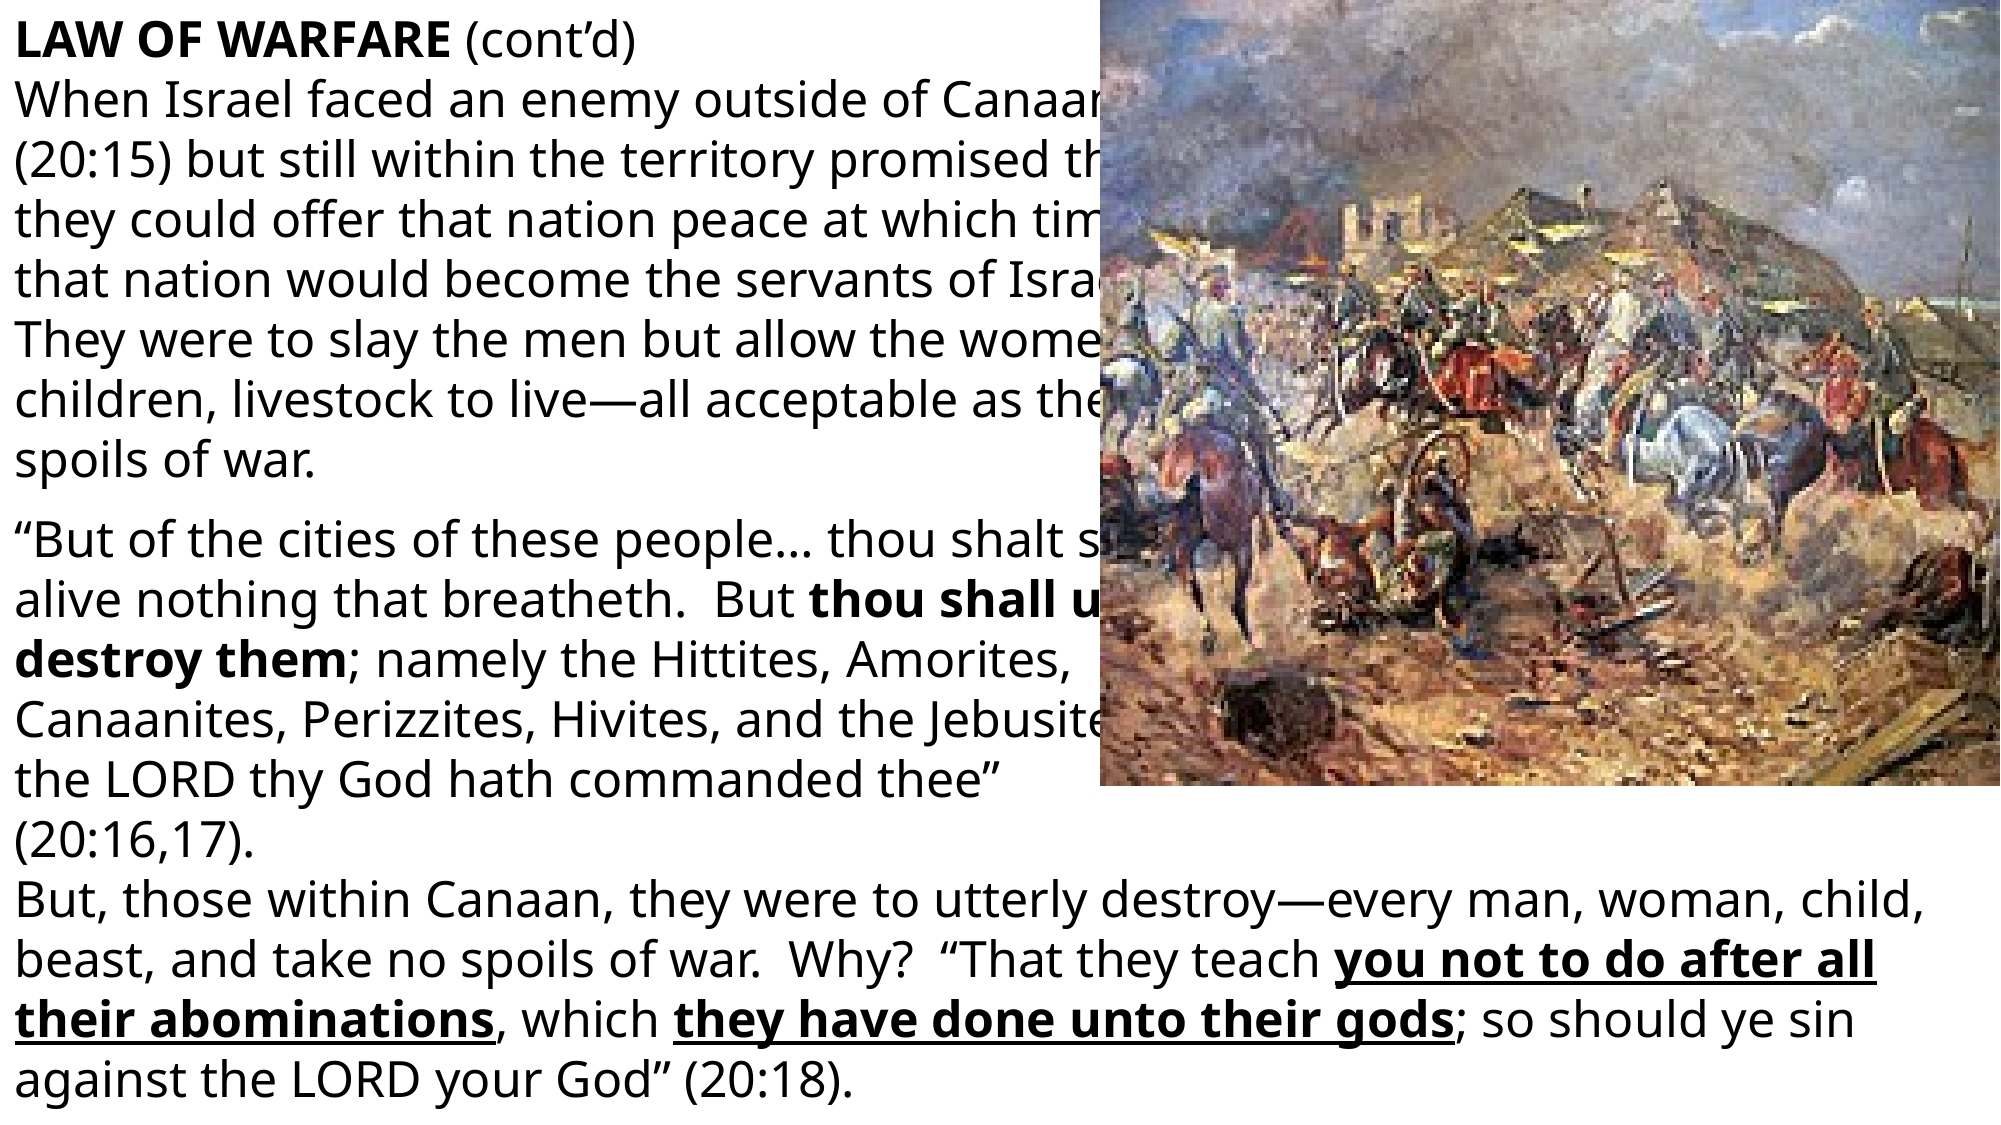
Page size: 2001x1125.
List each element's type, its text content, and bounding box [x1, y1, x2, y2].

text_box LAW OF WARFARE (cont’d) When Israel faced an enemy outside of Canaan (20:15) but still within the territory promised them, they could offer that nation peace at which time that nation would become the servants of Israel. They were to slay the men but allow the women, children, livestock to live—all acceptable as the spoils of war. “But of the cities of these people… thou shalt save alive nothing that breatheth. But thou shall utterly destroy them; namely the Hittites, Amorites, Canaanites, Perizzites, Hivites, and the Jebusites; as the LORD thy God hath commanded thee” (20:16,17). But, those within Canaan, they were to utterly destroy—every man, woman, child, beast, and take no spoils of war. Why? “That they teach you not to do after all their abominations, which they have done unto their gods; so should ye sin against the LORD your God” (20:18). [0, 0, 1985, 1115]
picture [1099, 0, 2000, 786]
